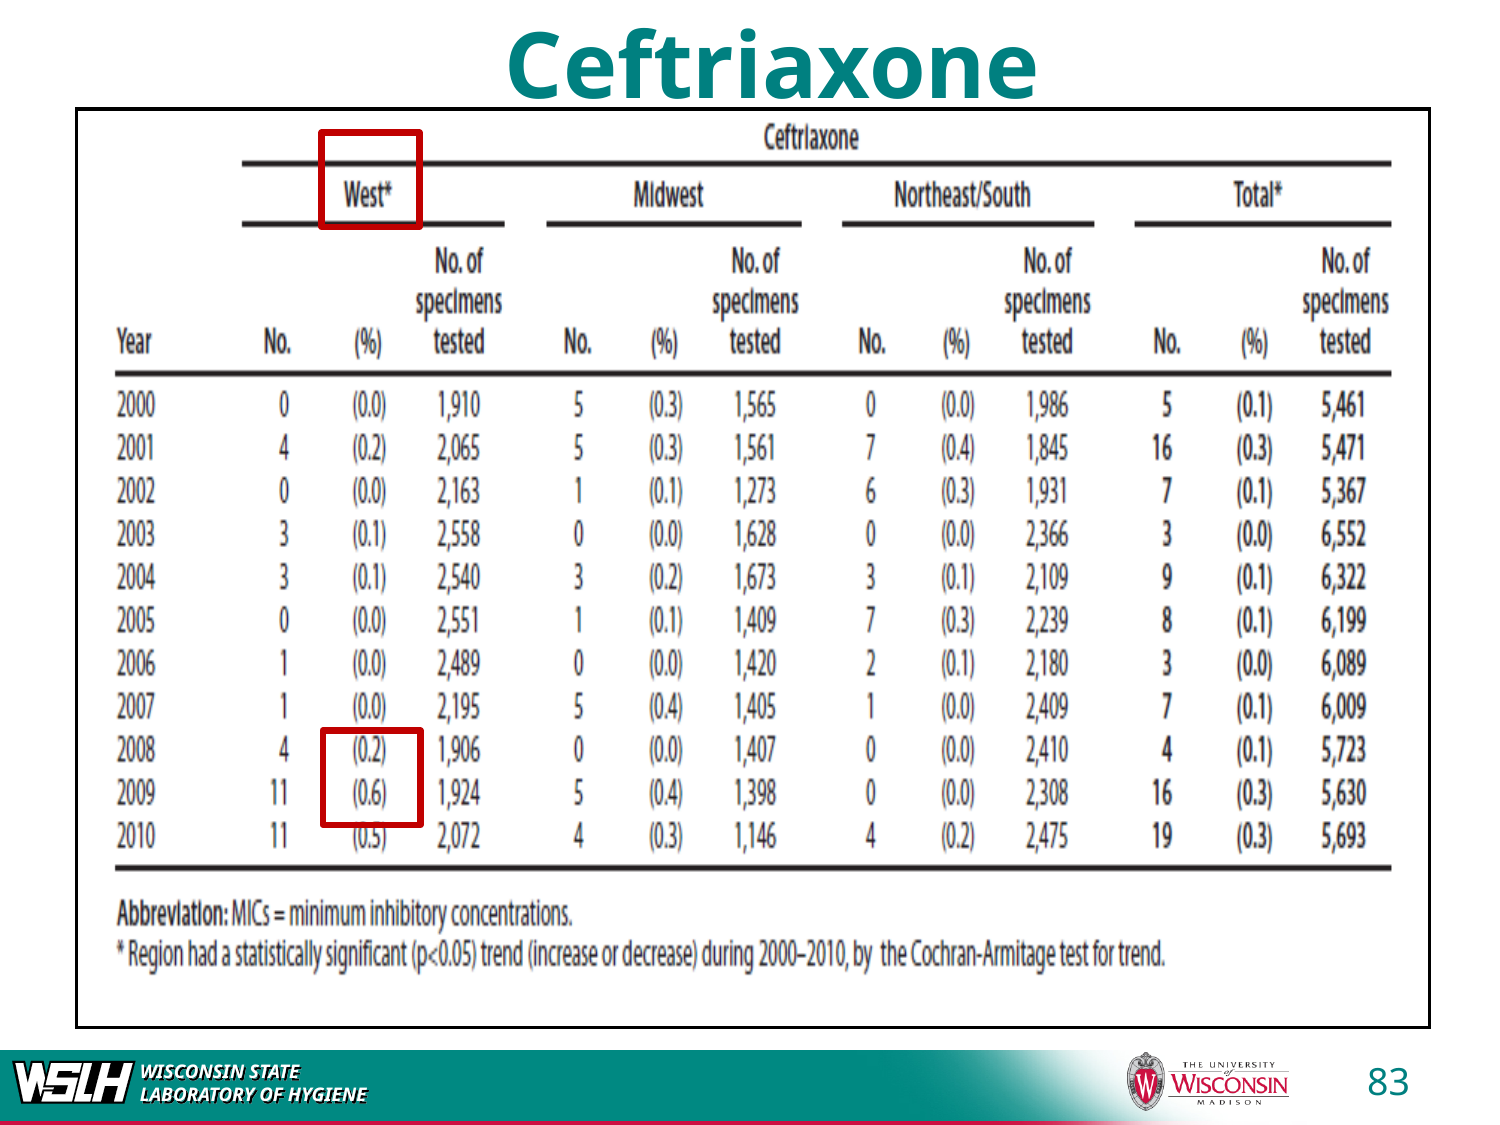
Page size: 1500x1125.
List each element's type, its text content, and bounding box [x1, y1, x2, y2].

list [78, 110, 1429, 1027]
picture [0, 1050, 1307, 1125]
slide_number 83 [1074, 1049, 1426, 1103]
text_box Ceftriaxone [476, 0, 1069, 108]
